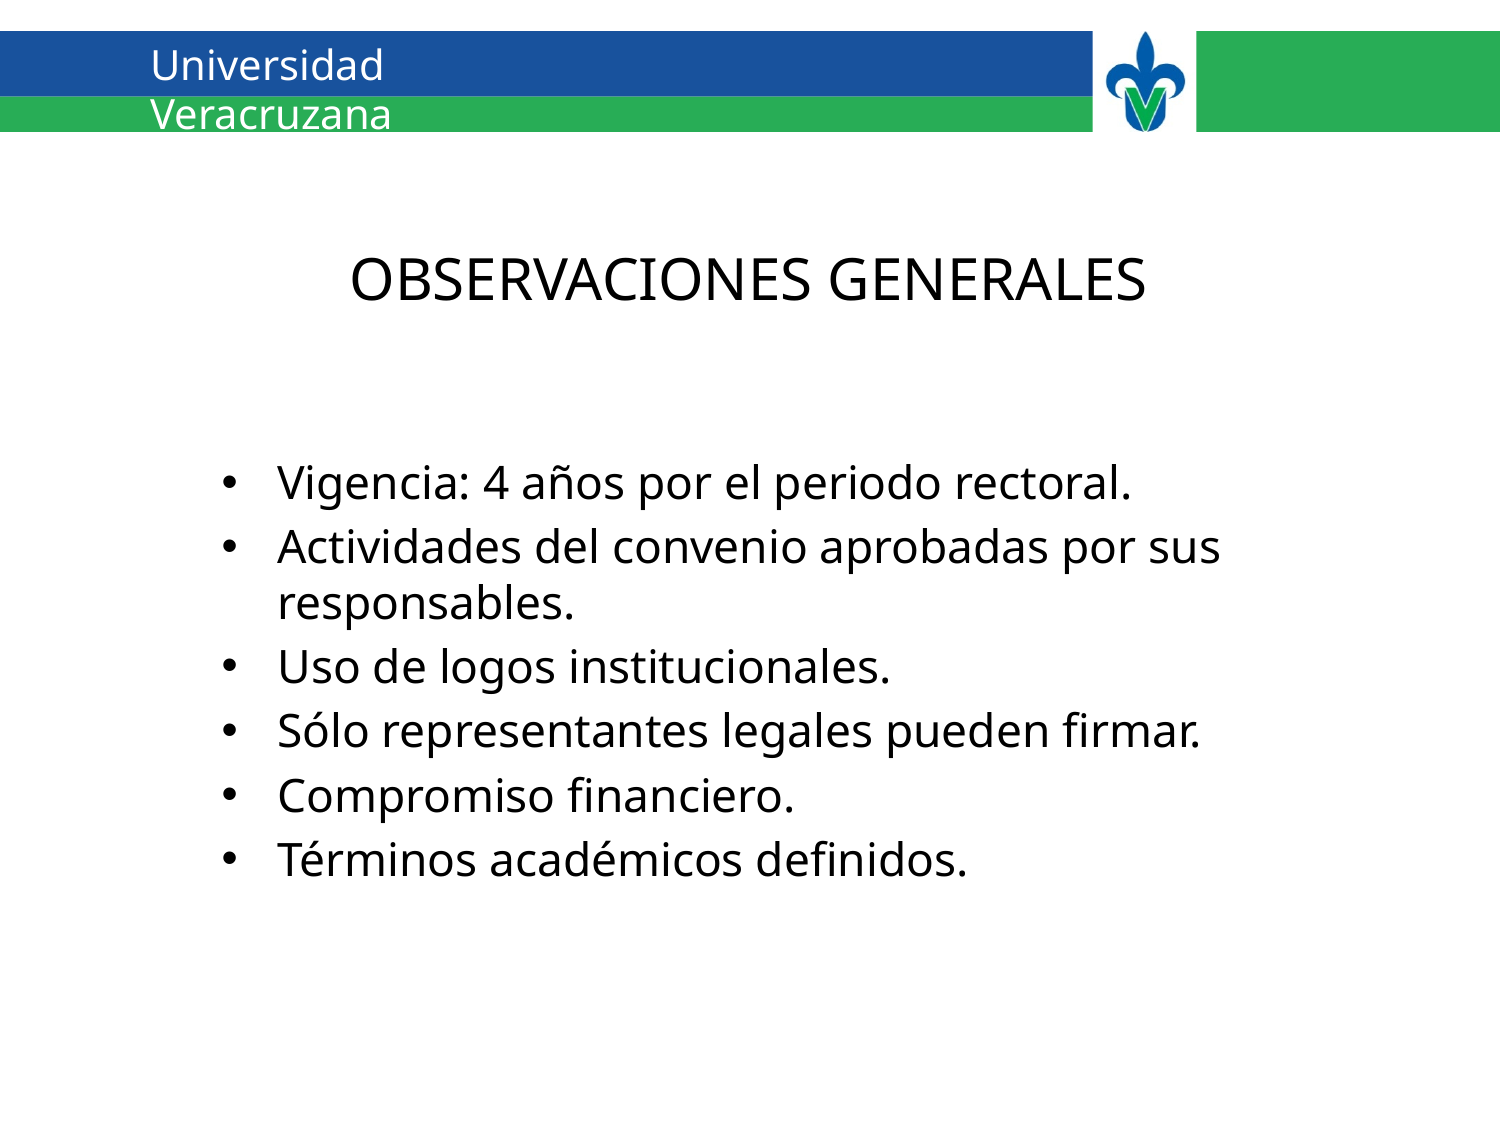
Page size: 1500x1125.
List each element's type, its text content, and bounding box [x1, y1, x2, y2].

list Vigencia: 4 años por el periodo rectoral. Actividades del convenio aprobadas por sus responsables. Uso de logos institucionales. Sólo representantes legales pueden firmar. Compromiso financiero. Términos académicos definidos. [206, 446, 1388, 894]
title OBSERVACIONES GENERALES [0, 228, 1500, 327]
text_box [0, 30, 1500, 133]
